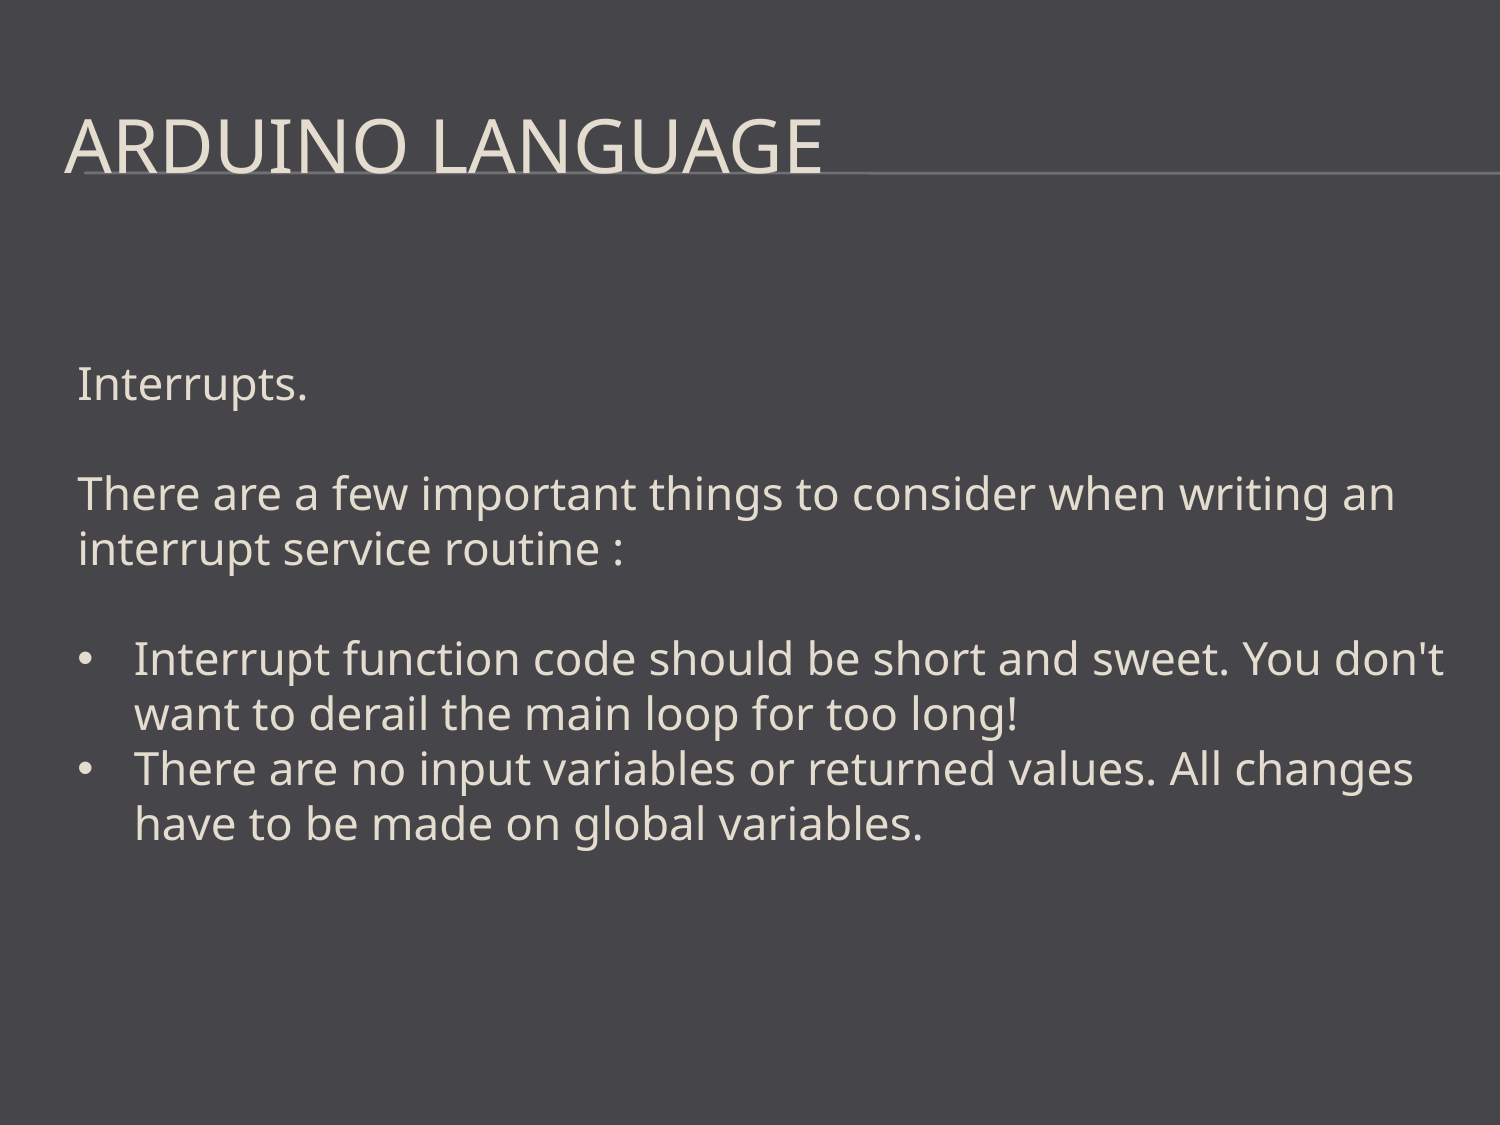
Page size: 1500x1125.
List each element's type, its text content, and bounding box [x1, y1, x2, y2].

text_box Interrupts. There are a few important things to consider when writing an interrupt service routine : Interrupt function code should be short and sweet. You don't want to derail the main loop for too long! There are no input variables or returned values. All changes have to be made on global variables. [62, 302, 1463, 913]
title Arduino Language [50, 75, 1475, 213]
text_box [50, 302, 774, 929]
